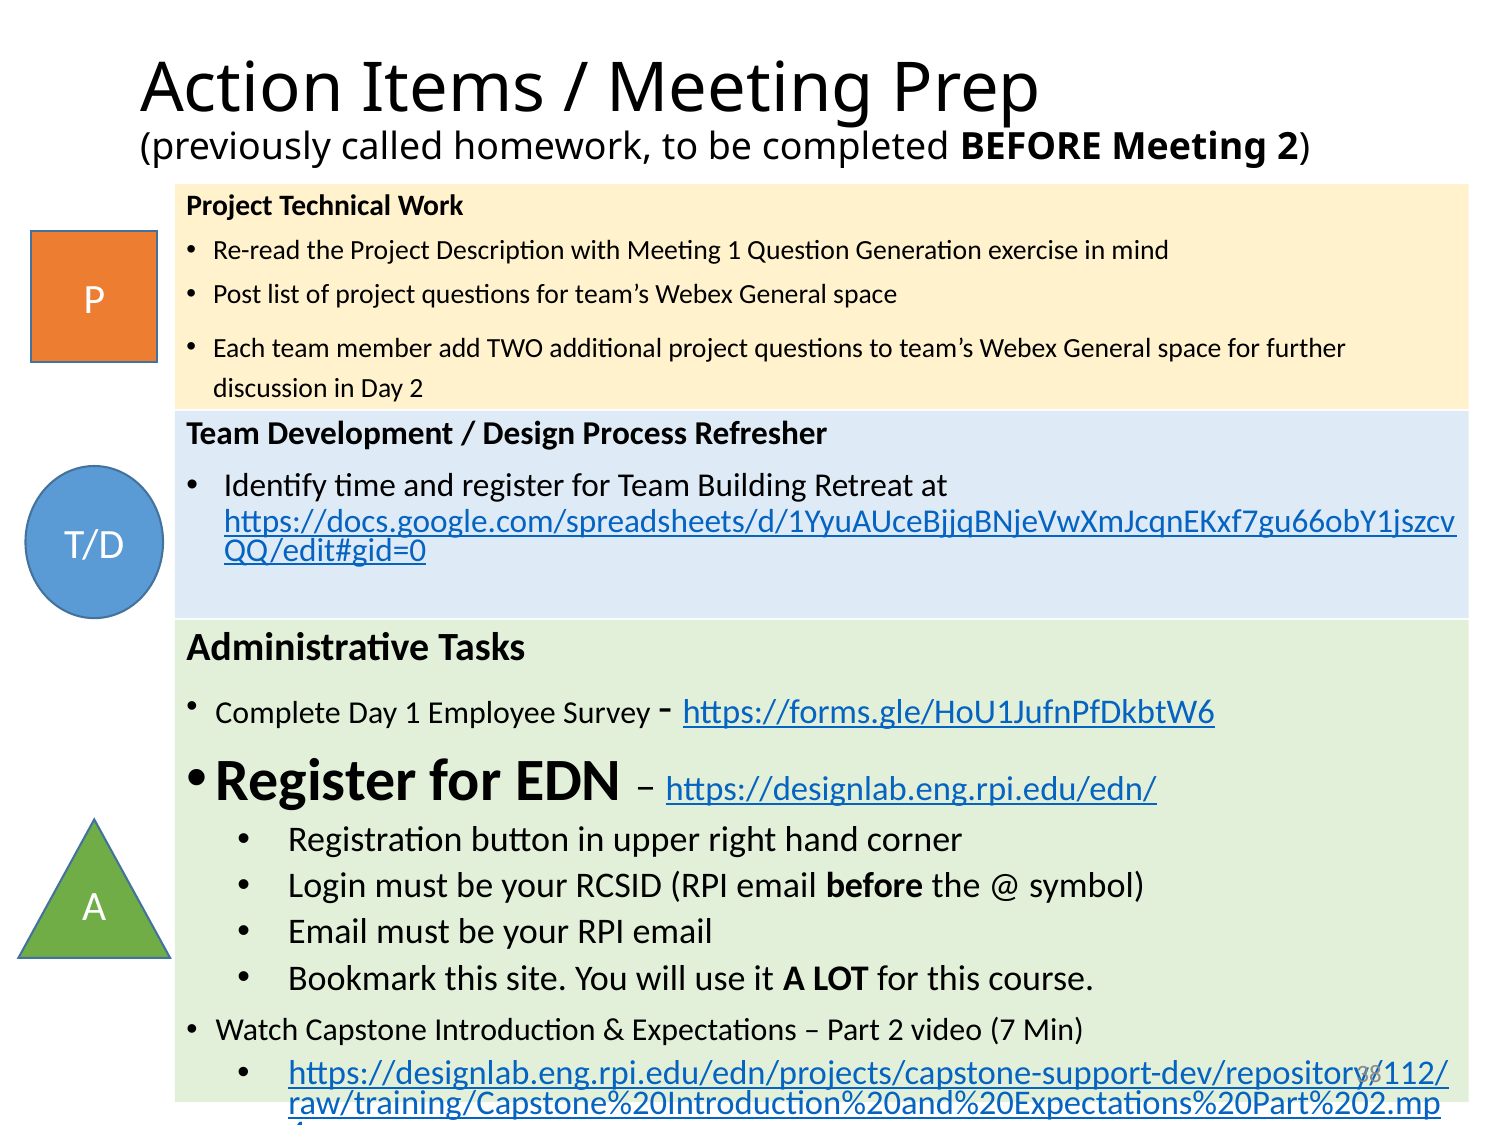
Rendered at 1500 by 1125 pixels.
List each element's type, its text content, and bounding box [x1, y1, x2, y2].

text_box A [16, 817, 172, 959]
text_box P [30, 230, 158, 363]
text_box Project Technical Work Re-read the Project Description with Meeting 1 Question Generation exercise in mind Post list of project questions for team’s Webex General space Each team member add TWO additional project questions to team’s Webex General space for further discussion in Day 2 [174, 184, 1469, 409]
slide_number 38 [1059, 1042, 1397, 1103]
text_box Team Development / Design Process Refresher Identify time and register for Team Building Retreat at https://docs.google.com/spreadsheets/d/1YyuAUceBjjqBNjeVwXmJcqnEKxf7gu66obY1jszcvQQ/edit#gid=0 [174, 410, 1469, 619]
text_box T/D [24, 464, 165, 620]
text_box Administrative Tasks Complete Day 1 Employee Survey - https://forms.gle/HoU1JufnPfDkbtW6 Register for EDN – https://designlab.eng.rpi.edu/edn/ Registration button in upper right hand corner Login must be your RCSID (RPI email before the @ symbol) Email must be your RPI email Bookmark this site. You will use it A LOT for this course. Watch Capstone Introduction & Expectations – Part 2 video (7 Min) https://designlab.eng.rpi.edu/edn/projects/capstone-support-dev/repository/112/raw/training/Capstone%20Introduction%20and%20Expectations%20Part%202.mp4 [174, 619, 1469, 1103]
title Action Items / Meeting Prep (previously called homework, to be completed BEFORE Meeting 2) [125, 37, 1419, 183]
